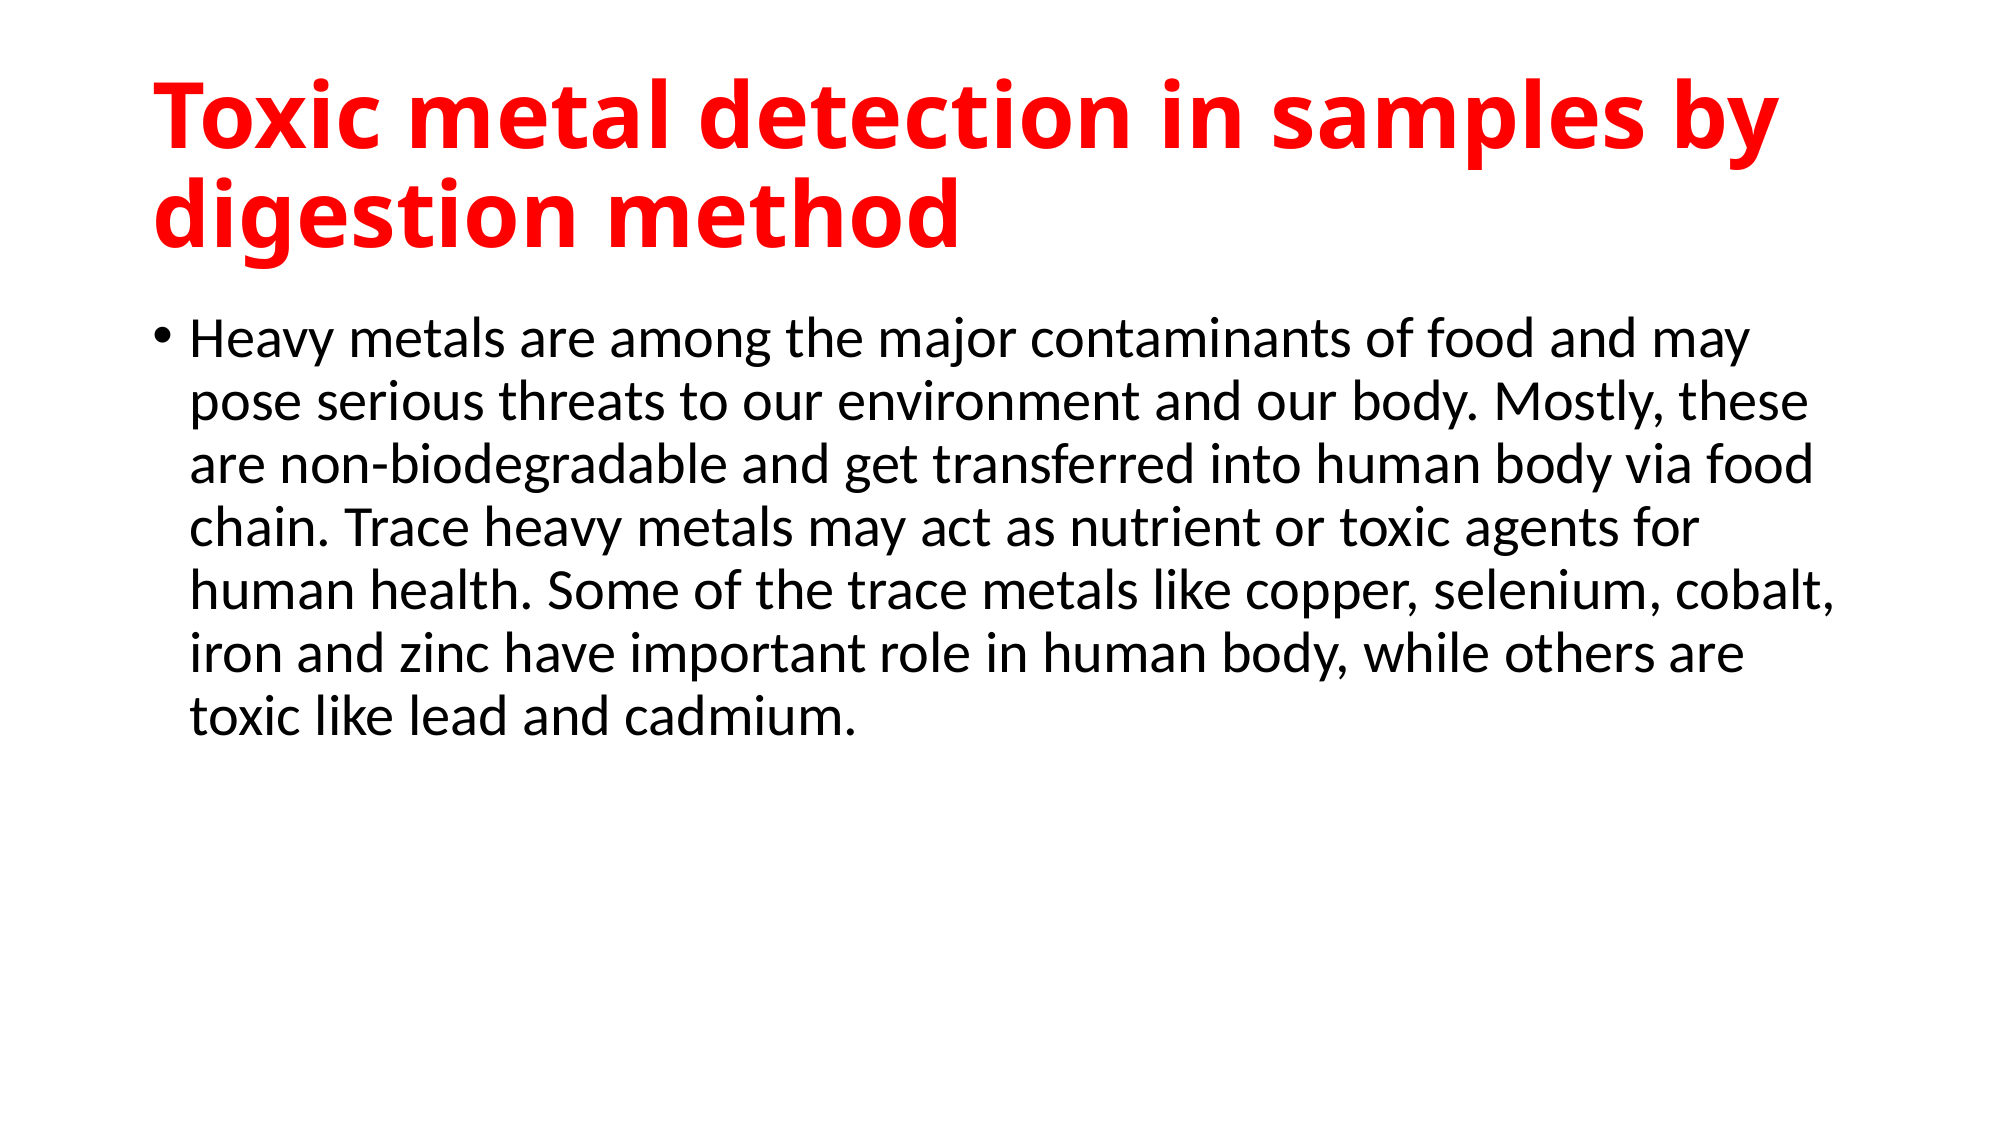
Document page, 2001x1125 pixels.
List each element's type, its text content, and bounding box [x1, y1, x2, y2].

title Toxic metal detection in samples by digestion method [137, 59, 1863, 278]
list Heavy metals are among the major contaminants of food and may pose serious threats to our environment and our body. Mostly, these are non-biodegradable and get transferred into human body via food chain. Trace heavy metals may act as nutrient or toxic agents for human health. Some of the trace metals like copper, selenium, cobalt, iron and zinc have important role in human body, while others are toxic like lead and cadmium. [137, 299, 1863, 1014]
